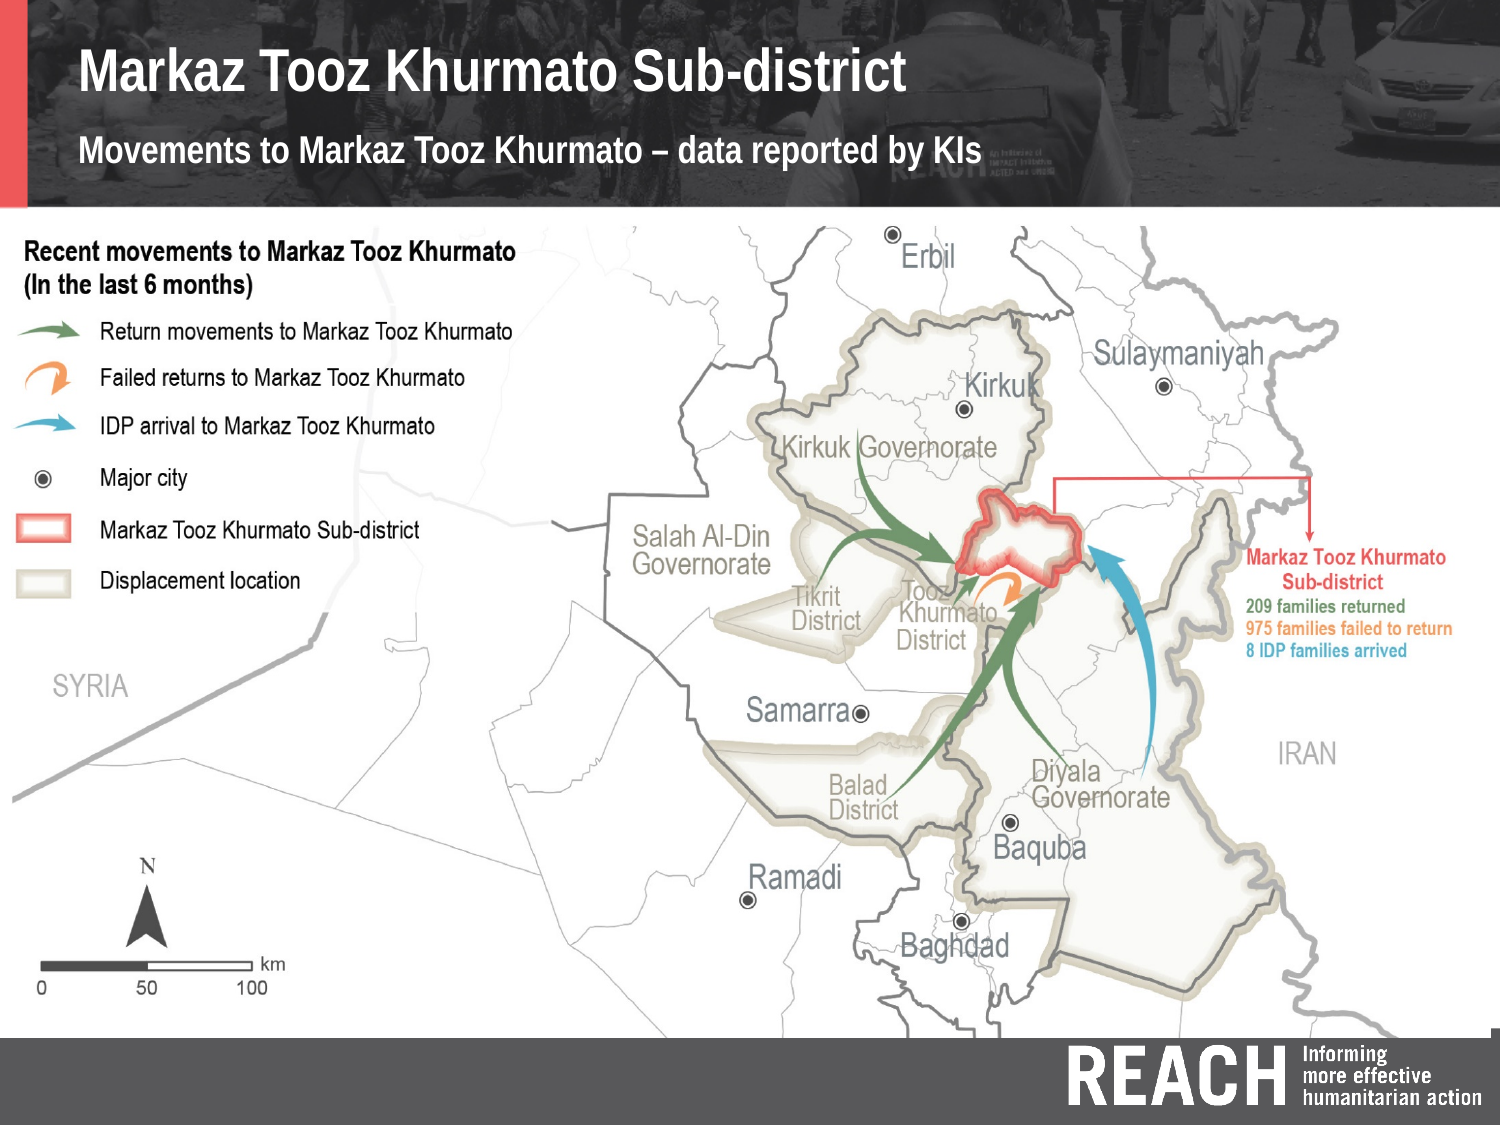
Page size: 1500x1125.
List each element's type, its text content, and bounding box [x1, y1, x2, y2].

picture [0, 0, 1500, 1125]
text_box Markaz Tooz Khurmato Sub-district Movements to Markaz Tooz Khurmato – data reported by KIs [63, 43, 1428, 163]
